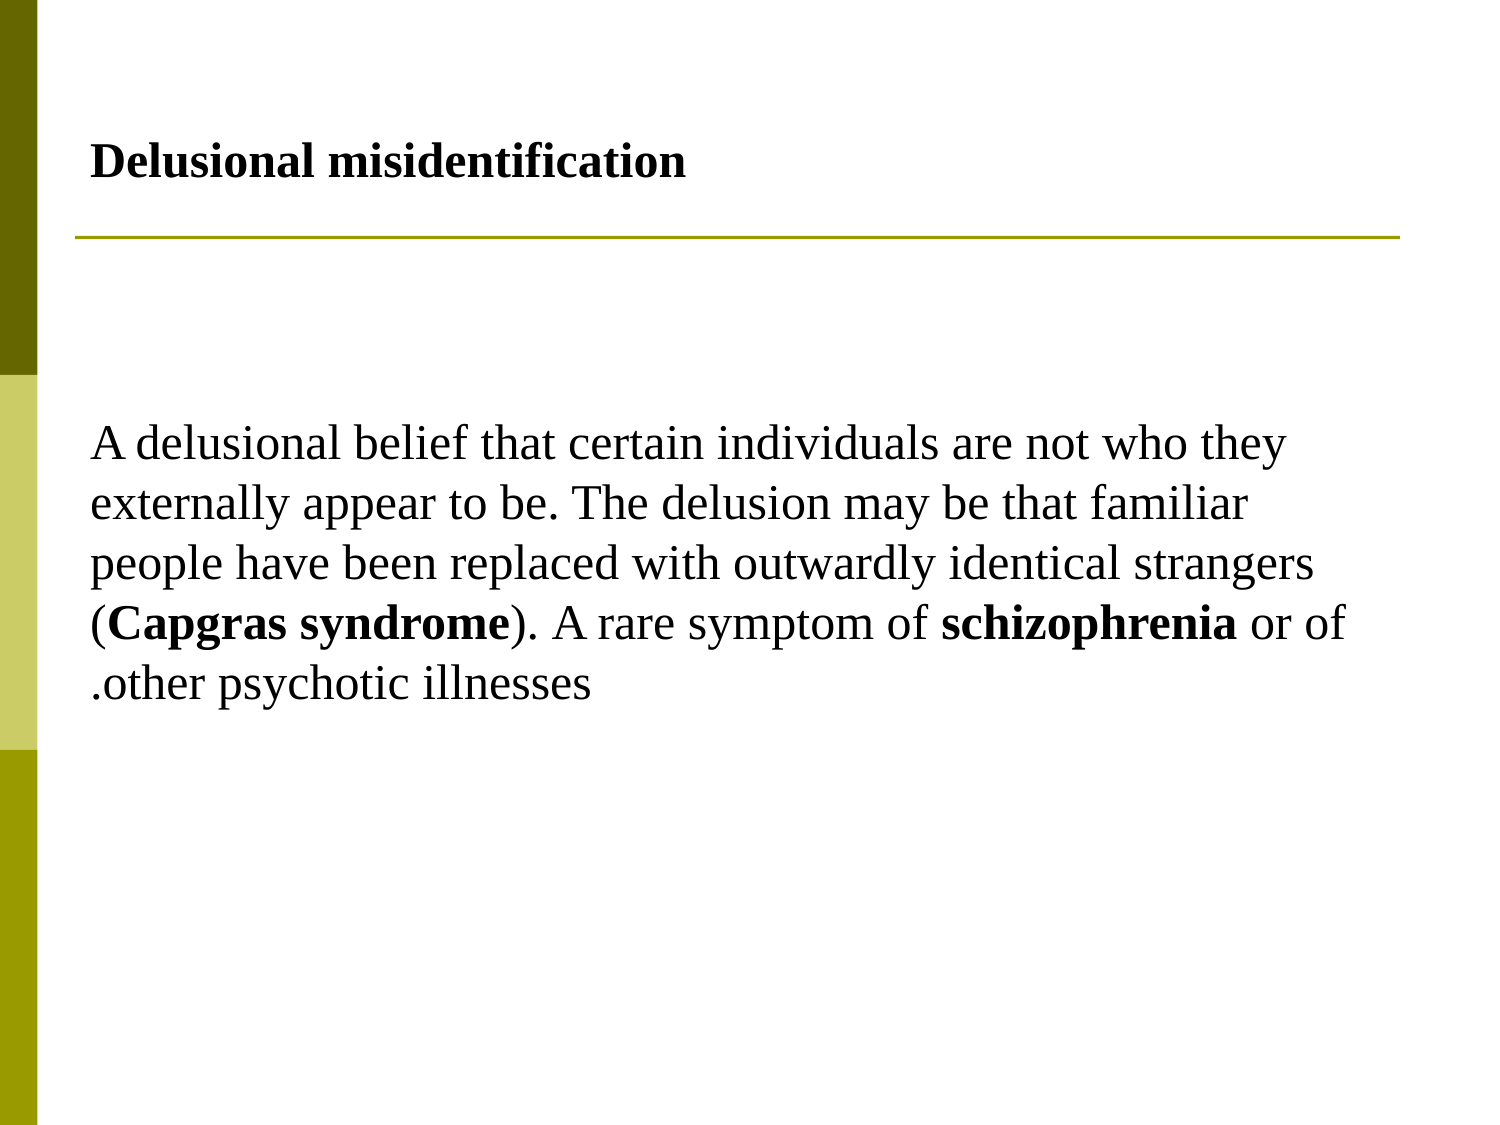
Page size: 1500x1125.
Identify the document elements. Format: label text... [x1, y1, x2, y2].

list A delusional belief that certain individuals are not who they externally appear to be. The delusion may be that familiar people have been replaced with outwardly identical strangers (Capgras syndrome). A rare symptom of schizophrenia or of other psychotic illnesses. [75, 262, 1425, 1006]
title Delusional misidentification [75, 45, 1425, 262]
